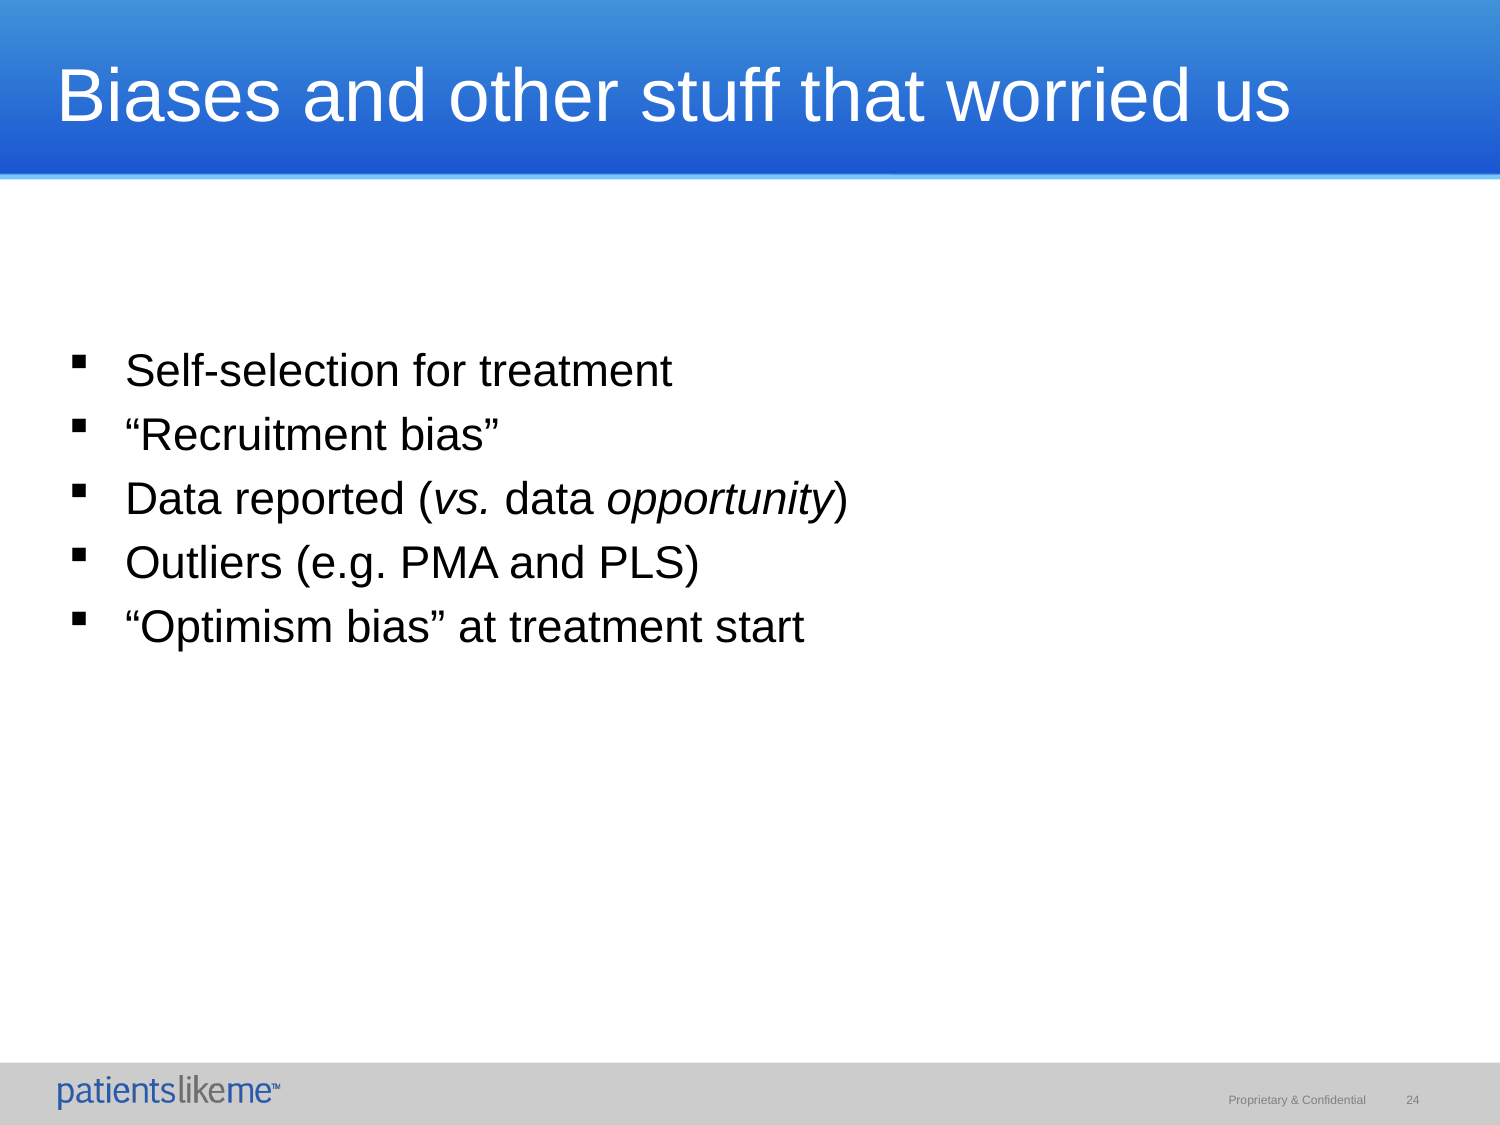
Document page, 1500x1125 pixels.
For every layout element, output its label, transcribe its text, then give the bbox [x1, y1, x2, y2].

list Self-selection for treatment “Recruitment bias” Data reported (vs. data opportunity) Outliers (e.g. PMA and PLS) “Optimism bias” at treatment start [53, 204, 1444, 1012]
picture [58, 1075, 281, 1110]
title Biases and other stuff that worried us [41, 30, 1453, 161]
